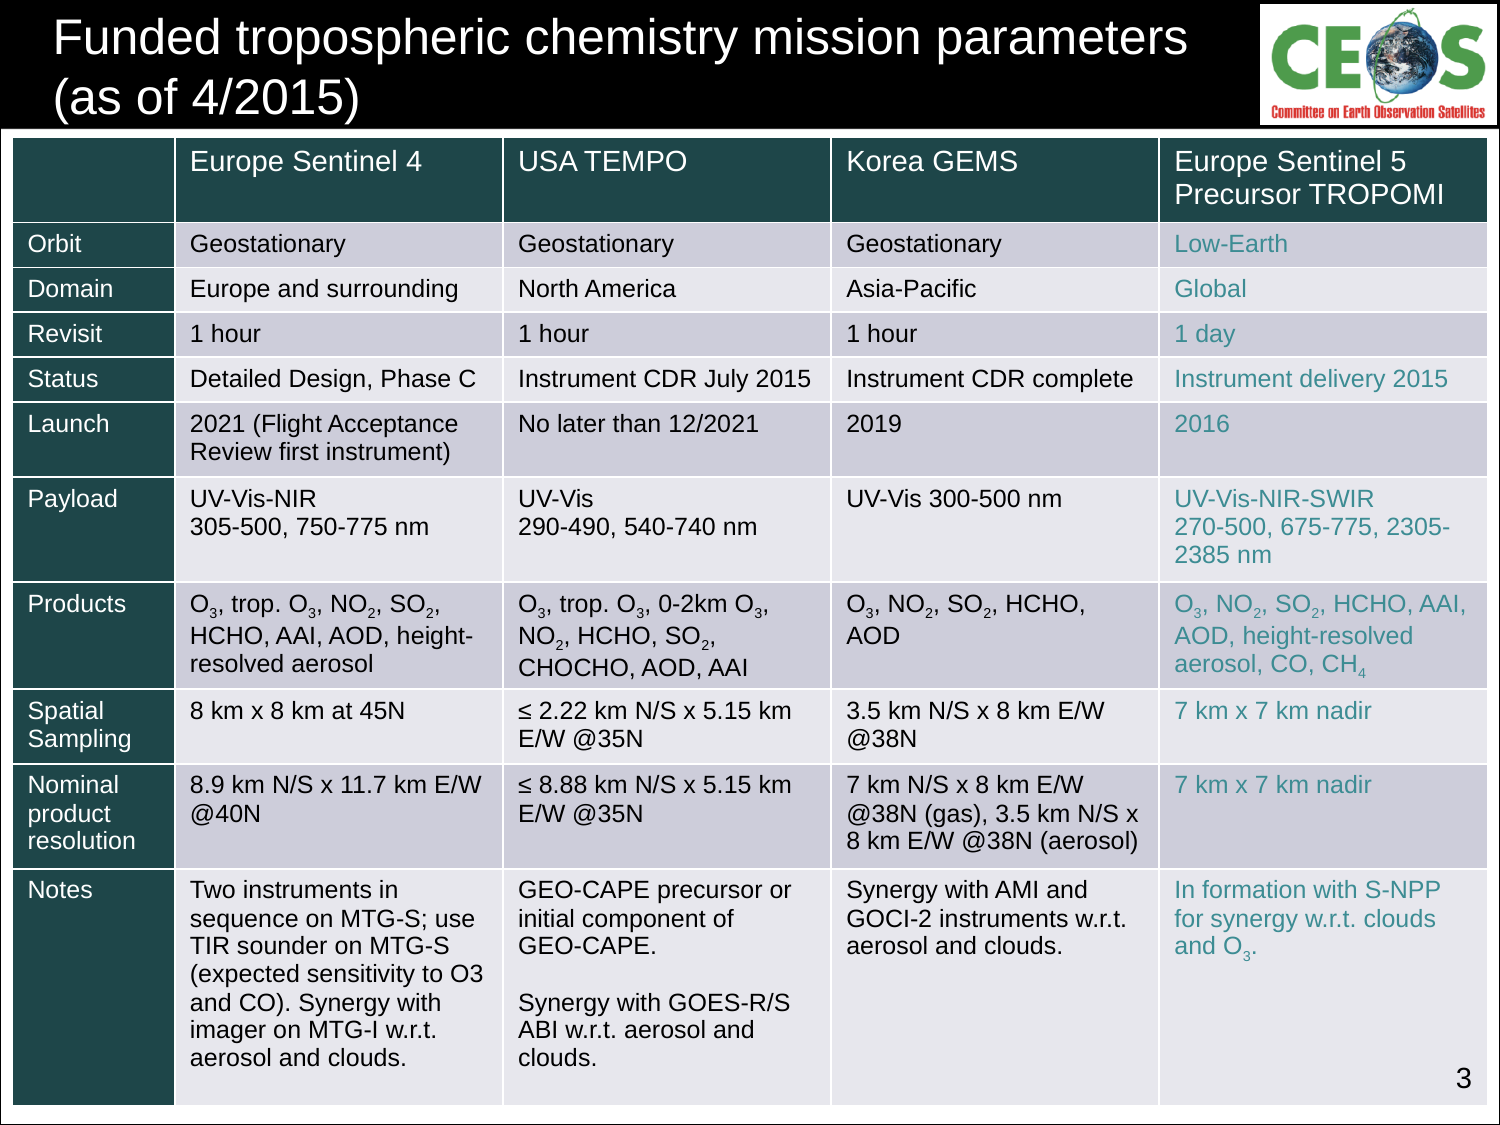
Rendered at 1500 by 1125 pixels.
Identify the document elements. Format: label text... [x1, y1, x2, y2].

table_cell 8 km x 8 km at 45N [176, 690, 502, 763]
table_cell Revisit [13, 313, 174, 356]
table_cell 1 hour [176, 313, 502, 356]
table_cell Geostationary [832, 223, 1158, 267]
table_cell Instrument CDR complete [832, 358, 1158, 401]
table_header Europe Sentinel 4 [176, 138, 502, 222]
table_cell 2021 (Flight Acceptance Review first instrument) [176, 403, 502, 476]
table_cell 7 km x 7 km nadir [1160, 690, 1487, 763]
table_cell O3, NO2, SO2, HCHO, AOD [832, 583, 1158, 688]
table_cell UV-Vis-NIR-SWIR 270-500, 675-775, 2305-2385 nm [1160, 478, 1487, 581]
table_cell Synergy with AMI and GOCI-2 instruments w.r.t. aerosol and clouds. [832, 870, 1158, 1105]
table_cell Asia-Pacific [832, 268, 1158, 311]
title Funded tropospheric chemistry mission parameters (as of 4/2015) [37, 12, 1449, 118]
table_cell Instrument delivery 2015 [1160, 358, 1487, 401]
table_cell ≤ 8.88 km N/S x 5.15 km E/W @35N [504, 765, 830, 868]
table_cell Low-Earth [1160, 223, 1487, 267]
table_cell Orbit [13, 223, 174, 267]
table_cell Two instruments in sequence on MTG-S; use TIR sounder on MTG-S (expected sensitivity to O3 and CO). Synergy with imager on MTG-I w.r.t. aerosol and clouds. [176, 870, 502, 1105]
table_cell O3, trop. O3, 0-2km O3, NO2, HCHO, SO2, CHOCHO, AOD, AAI [504, 583, 830, 688]
table_cell Europe and surrounding [176, 268, 502, 311]
table_cell Geostationary [504, 223, 830, 267]
table_cell 7 km N/S x 8 km E/W @38N (gas), 3.5 km N/S x 8 km E/W @38N (aerosol) [832, 765, 1158, 868]
table_cell UV-Vis-NIR 305-500, 750-775 nm [176, 478, 502, 581]
table_cell 1 hour [832, 313, 1158, 356]
table_cell Payload [13, 478, 174, 581]
table_header Europe Sentinel 5 Precursor TROPOMI [1160, 138, 1487, 222]
table_cell UV-Vis 290-490, 540-740 nm [504, 478, 830, 581]
table_header Korea GEMS [832, 138, 1158, 222]
table_cell Geostationary [176, 223, 502, 267]
text_box [237, 525, 413, 649]
table_cell Detailed Design, Phase C [176, 358, 502, 401]
table_cell 3.5 km N/S x 8 km E/W @38N [832, 690, 1158, 763]
table_header USA TEMPO [504, 138, 830, 222]
table_cell Nominal product resolution [13, 765, 174, 868]
table_cell Status [13, 358, 174, 401]
table_cell 2016 [1160, 403, 1487, 476]
table_cell 1 hour [504, 313, 830, 356]
table_cell In formation with S-NPP for synergy w.r.t. clouds and O3. [1160, 870, 1487, 1105]
table_cell Domain [13, 268, 174, 311]
table_cell 2019 [832, 403, 1158, 476]
table_cell O3, NO2, SO2, HCHO, AAI, AOD, height-resolved aerosol, CO, CH4 [1160, 583, 1487, 688]
table_cell North America [504, 268, 830, 311]
table_cell No later than 12/2021 [504, 403, 830, 476]
text_box 3 [1174, 1052, 1488, 1111]
table_cell Spatial Sampling [13, 690, 174, 763]
table_cell Global [1160, 268, 1487, 311]
table_cell UV-Vis 300-500 nm [832, 478, 1158, 581]
table_cell O3, trop. O3, NO2, SO2, HCHO, AAI, AOD, height-resolved aerosol [176, 583, 502, 688]
table_cell 7 km x 7 km nadir [1160, 765, 1487, 868]
table_cell 8.9 km N/S x 11.7 km E/W @40N [176, 765, 502, 868]
table_cell Launch [13, 403, 174, 476]
table_header [13, 138, 174, 222]
table_cell ≤ 2.22 km N/S x 5.15 km E/W @35N [504, 690, 830, 763]
table_cell 1 day [1160, 313, 1487, 356]
table_cell Notes [13, 870, 174, 1105]
picture [1, 1, 1499, 138]
table_cell Products [13, 583, 174, 688]
table_cell GEO-CAPE precursor or initial component of GEO-CAPE. Synergy with GOES-R/S ABI w.r.t. aerosol and clouds. [504, 870, 830, 1105]
table_cell Instrument CDR July 2015 [504, 358, 830, 401]
